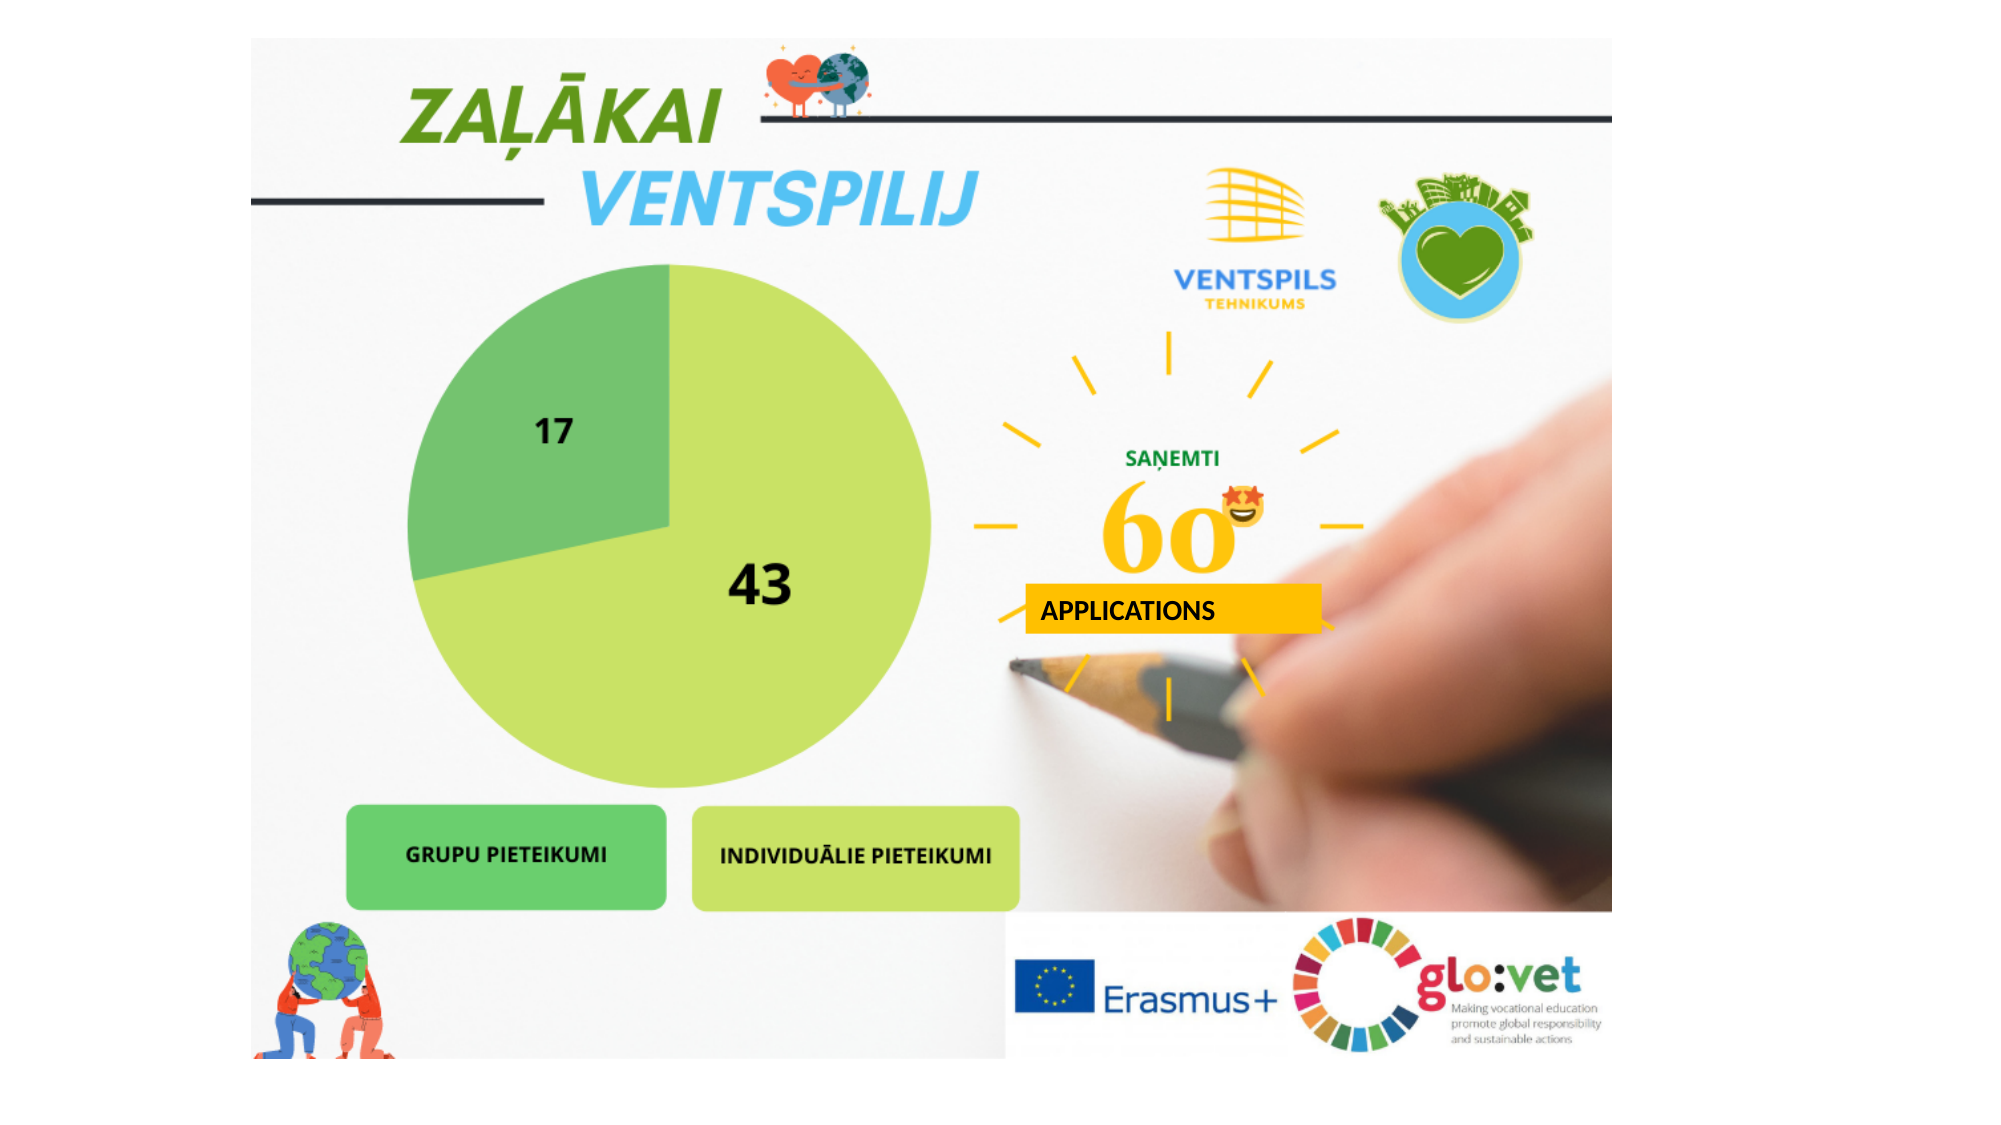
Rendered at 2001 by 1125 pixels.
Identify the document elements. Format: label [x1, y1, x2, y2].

picture [251, 38, 1612, 1059]
